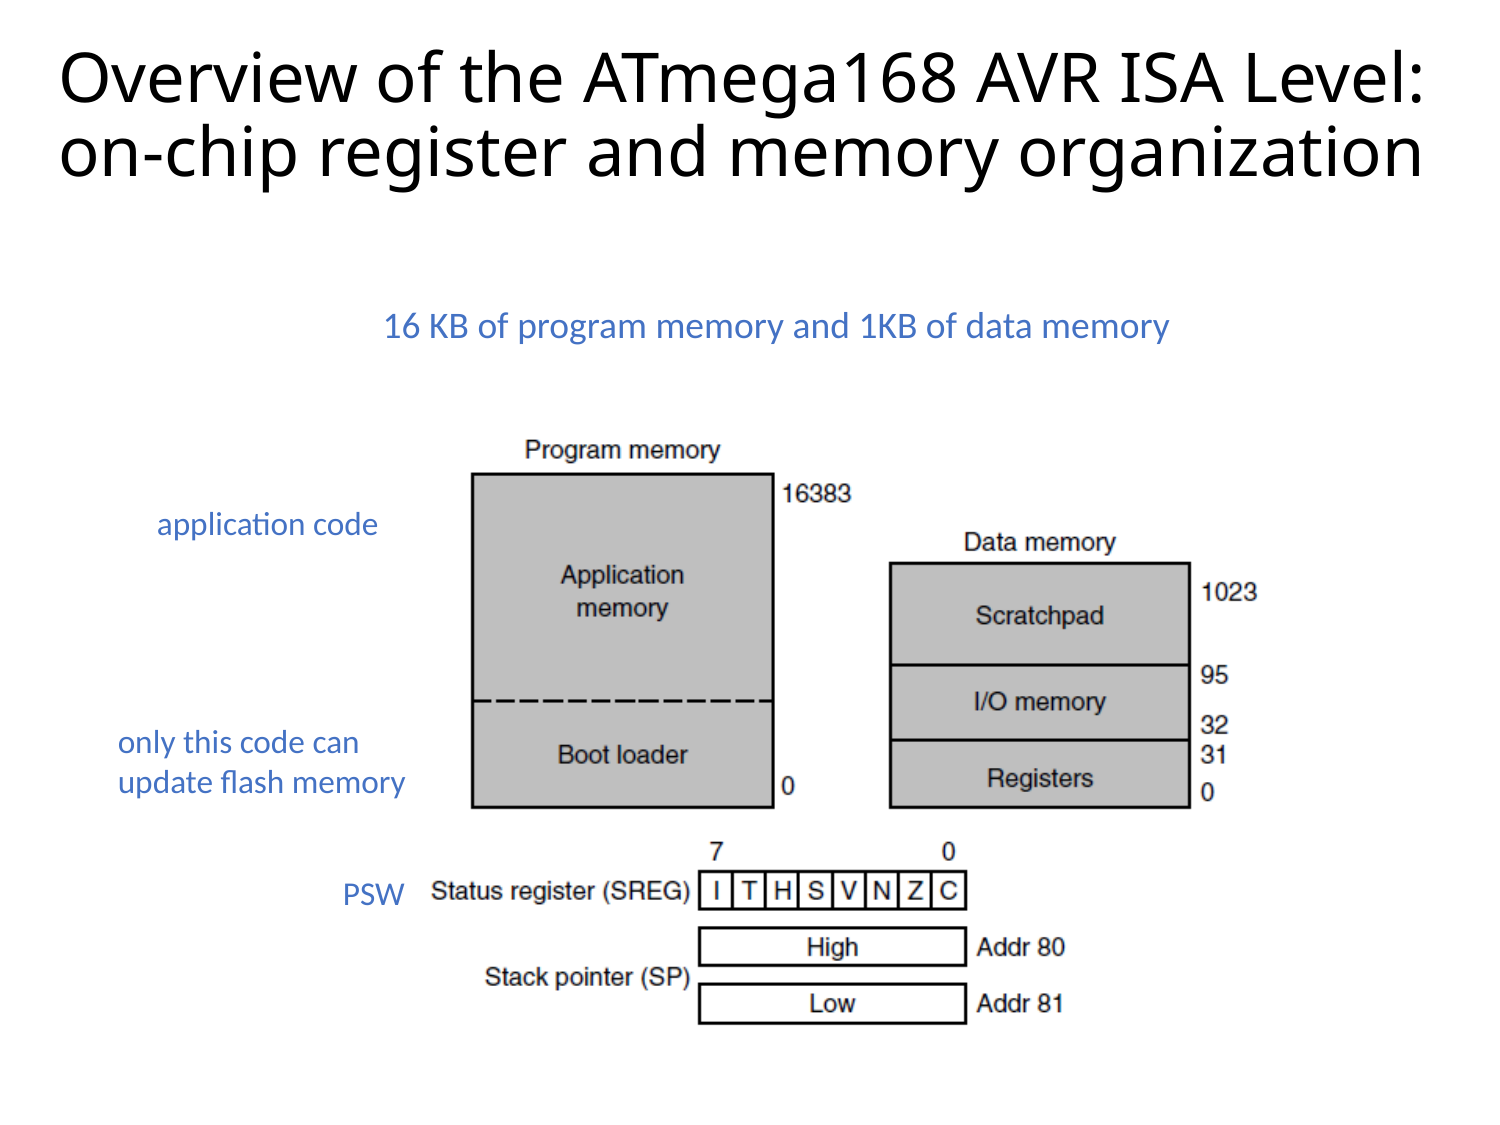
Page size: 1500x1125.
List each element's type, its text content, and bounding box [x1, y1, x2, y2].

text_box 16 KB of program memory and 1KB of data memory [368, 293, 1187, 354]
title Overview of the ATmega168 AVR ISA Level: on-chip register and memory organization [43, 8, 1464, 226]
picture [393, 415, 1279, 1048]
text_box application code [142, 494, 393, 550]
text_box only this code can update flash memory [103, 712, 393, 807]
text_box PSW [328, 865, 393, 920]
